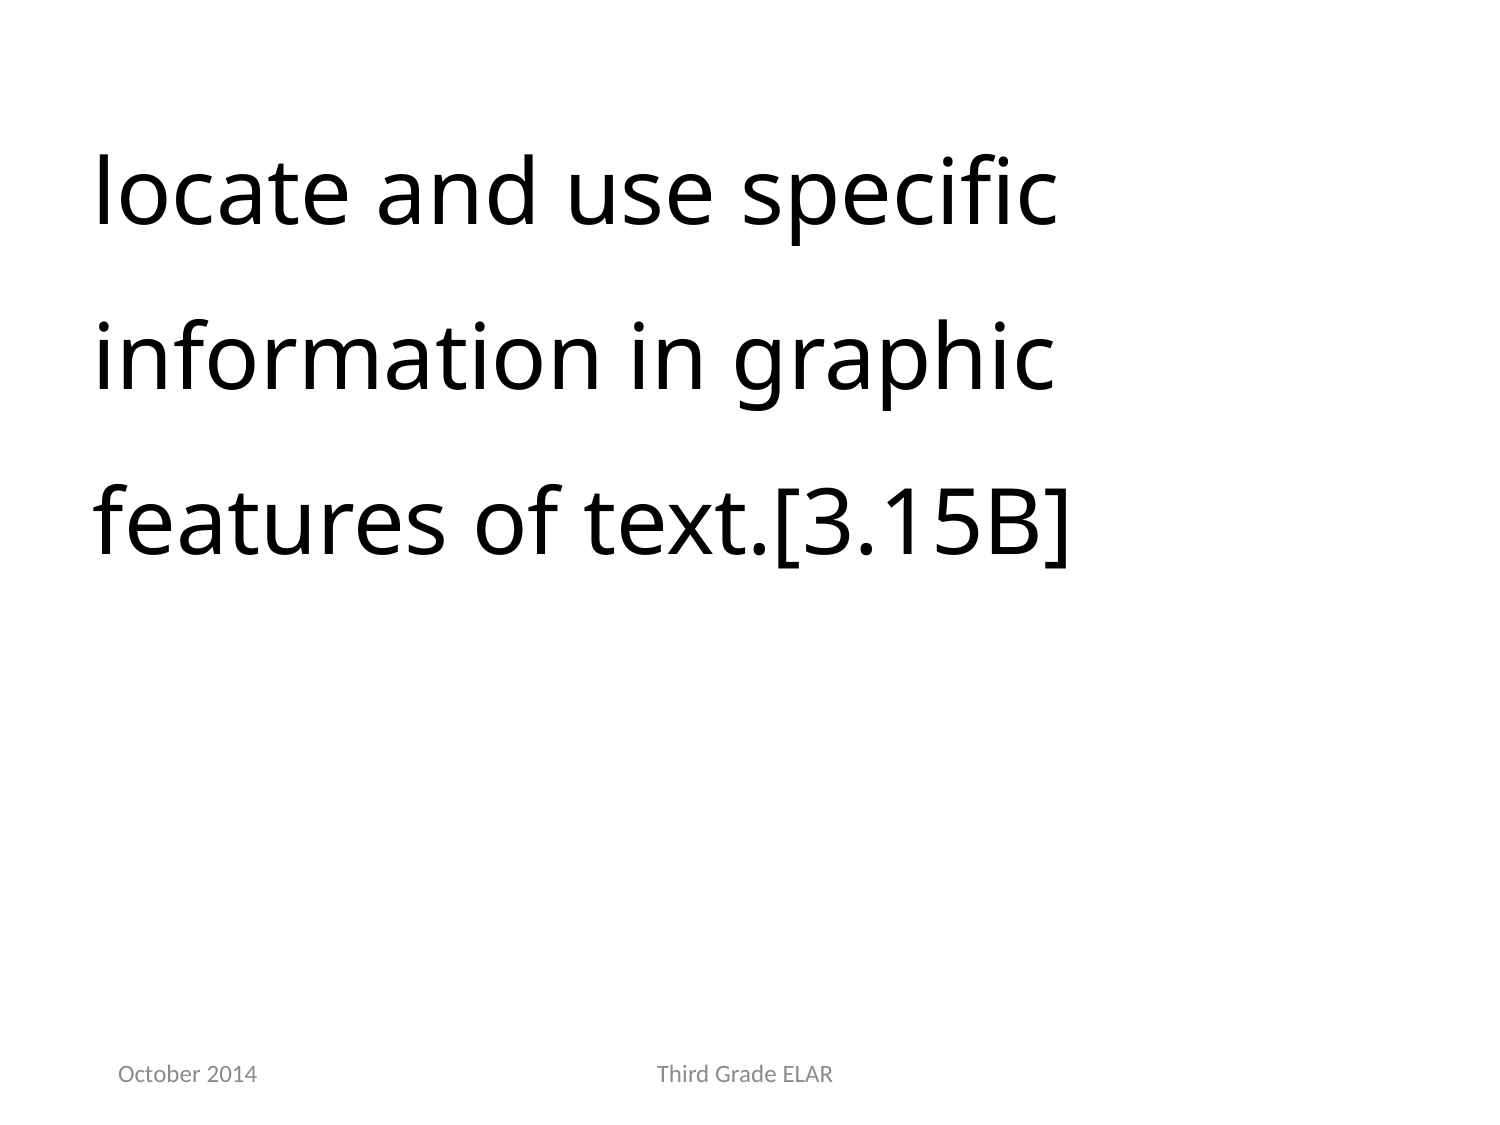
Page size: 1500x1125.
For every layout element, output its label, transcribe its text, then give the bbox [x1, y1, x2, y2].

subtitle locate and use specific information in graphic features of text.[3.15B] [78, 70, 1429, 1014]
footer Third Grade ELAR [492, 1042, 999, 1103]
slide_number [103, 1042, 441, 1103]
